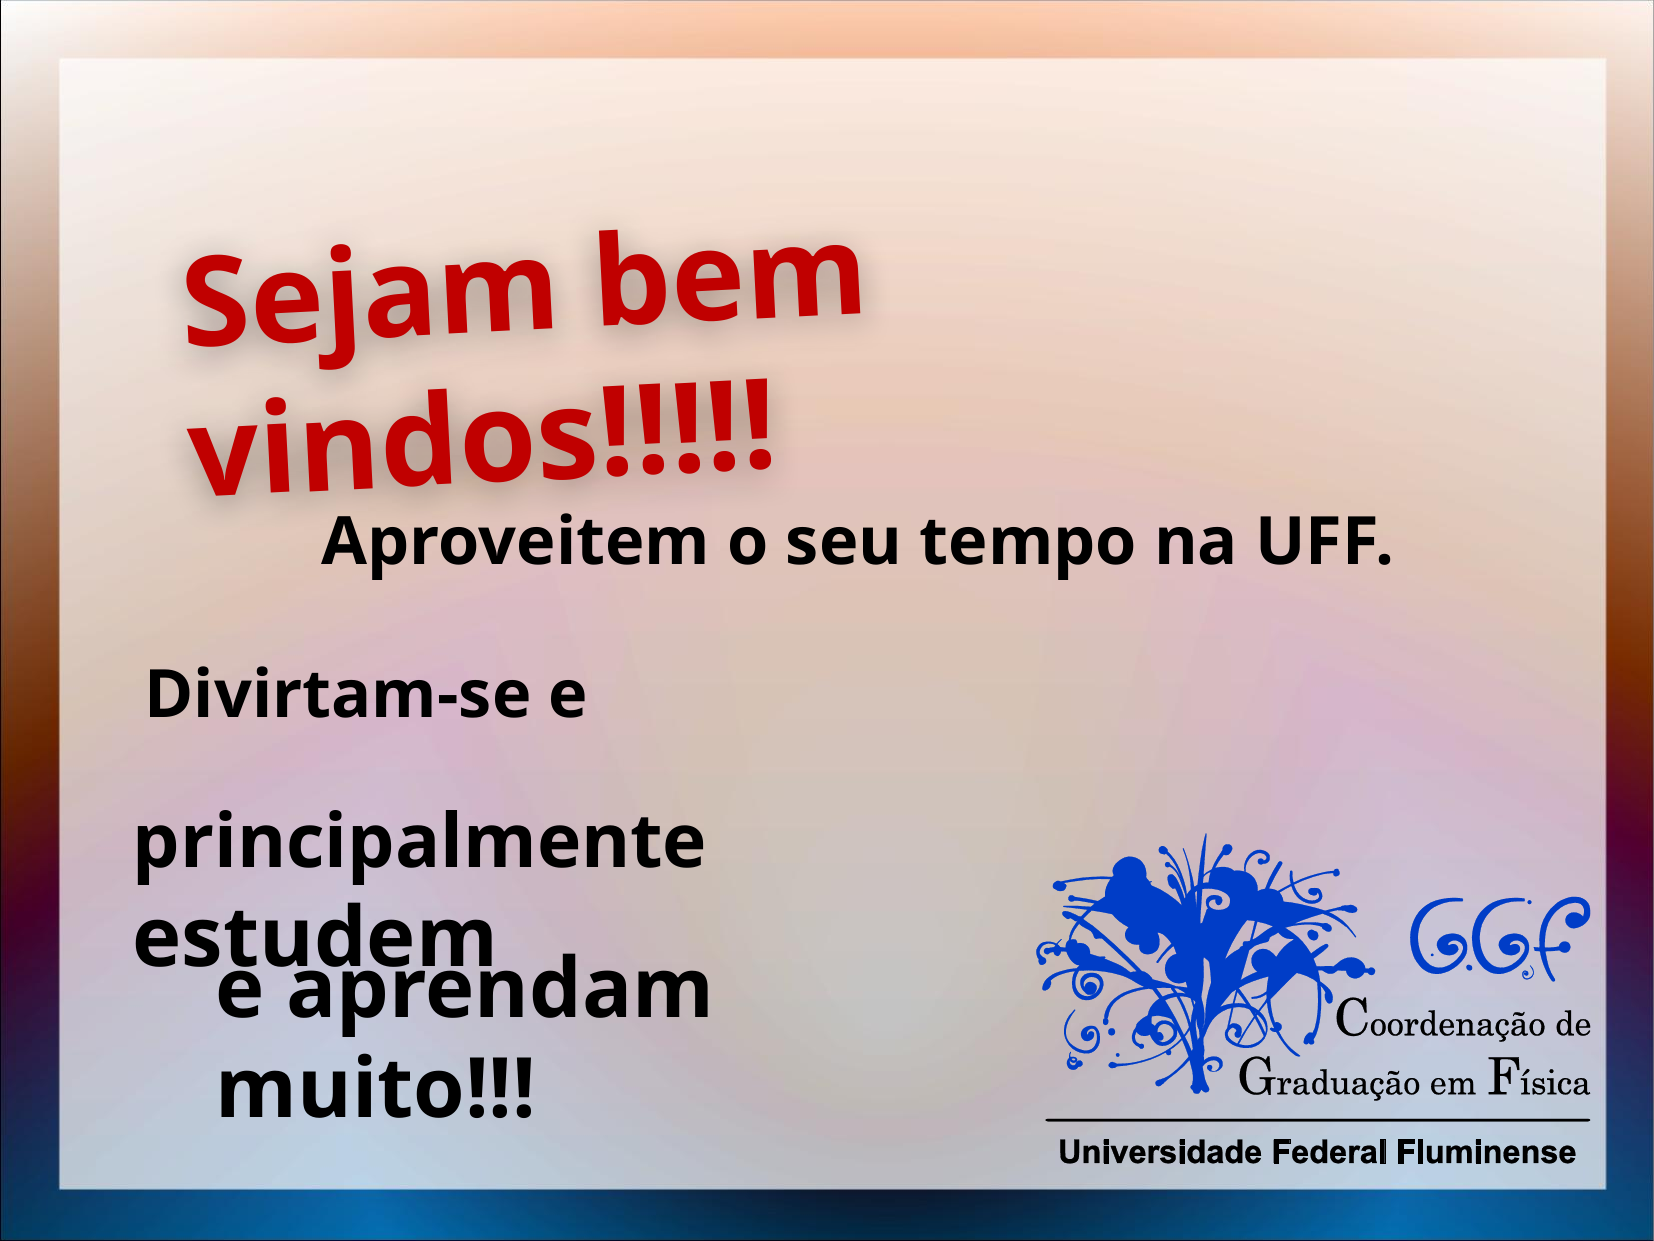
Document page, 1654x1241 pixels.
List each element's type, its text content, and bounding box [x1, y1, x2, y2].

text_box principalmente estudem [117, 785, 1075, 991]
picture [0, 0, 1654, 1241]
text_box Sejam bem vindos!!!!! [161, 149, 1488, 531]
text_box e aprendam muito!!! [200, 927, 977, 1142]
text_box Aproveitem o seu tempo na UFF. [306, 490, 1548, 585]
text_box Divirtam-se e [129, 643, 721, 739]
